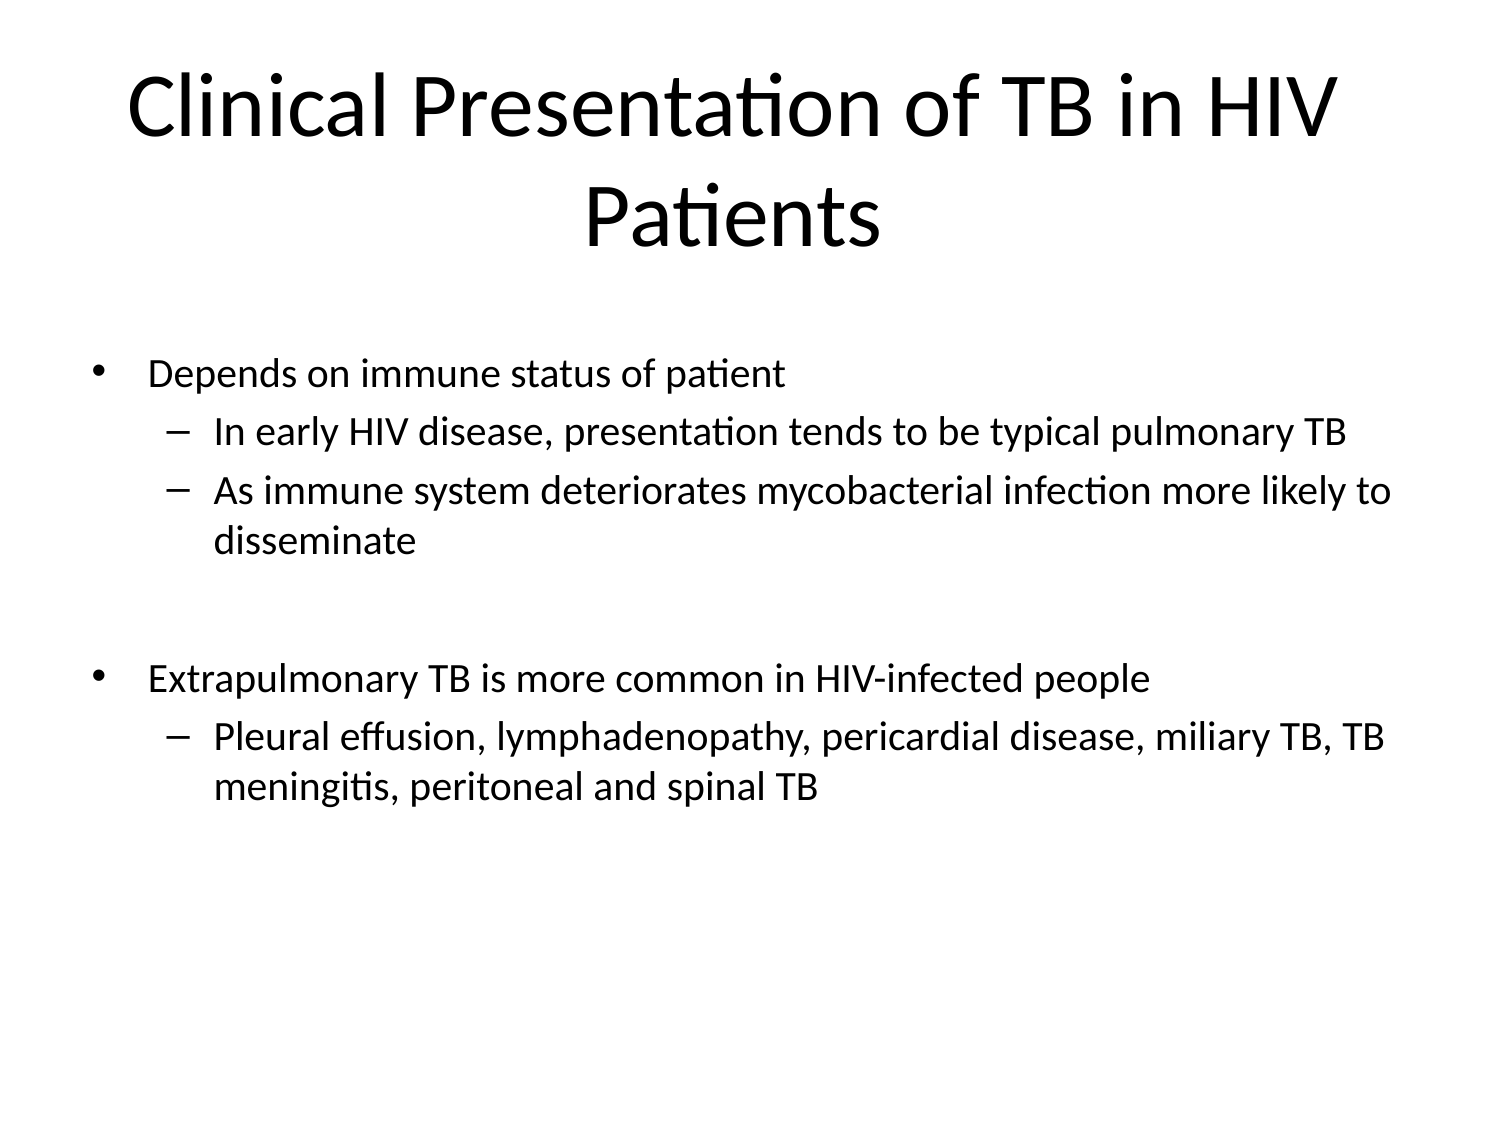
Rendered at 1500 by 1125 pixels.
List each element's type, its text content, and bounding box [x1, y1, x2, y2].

list Depends on immune status of patient In early HIV disease, presentation tends to be typical pulmonary TB As immune system deteriorates mycobacterial infection more likely to disseminate Extrapulmonary TB is more common in HIV-infected people Pleural effusion, lymphadenopathy, pericardial disease, miliary TB, TB meningitis, peritoneal and spinal TB [76, 338, 1417, 1059]
title Clinical Presentation of TB in HIV Patients [0, 35, 1468, 275]
